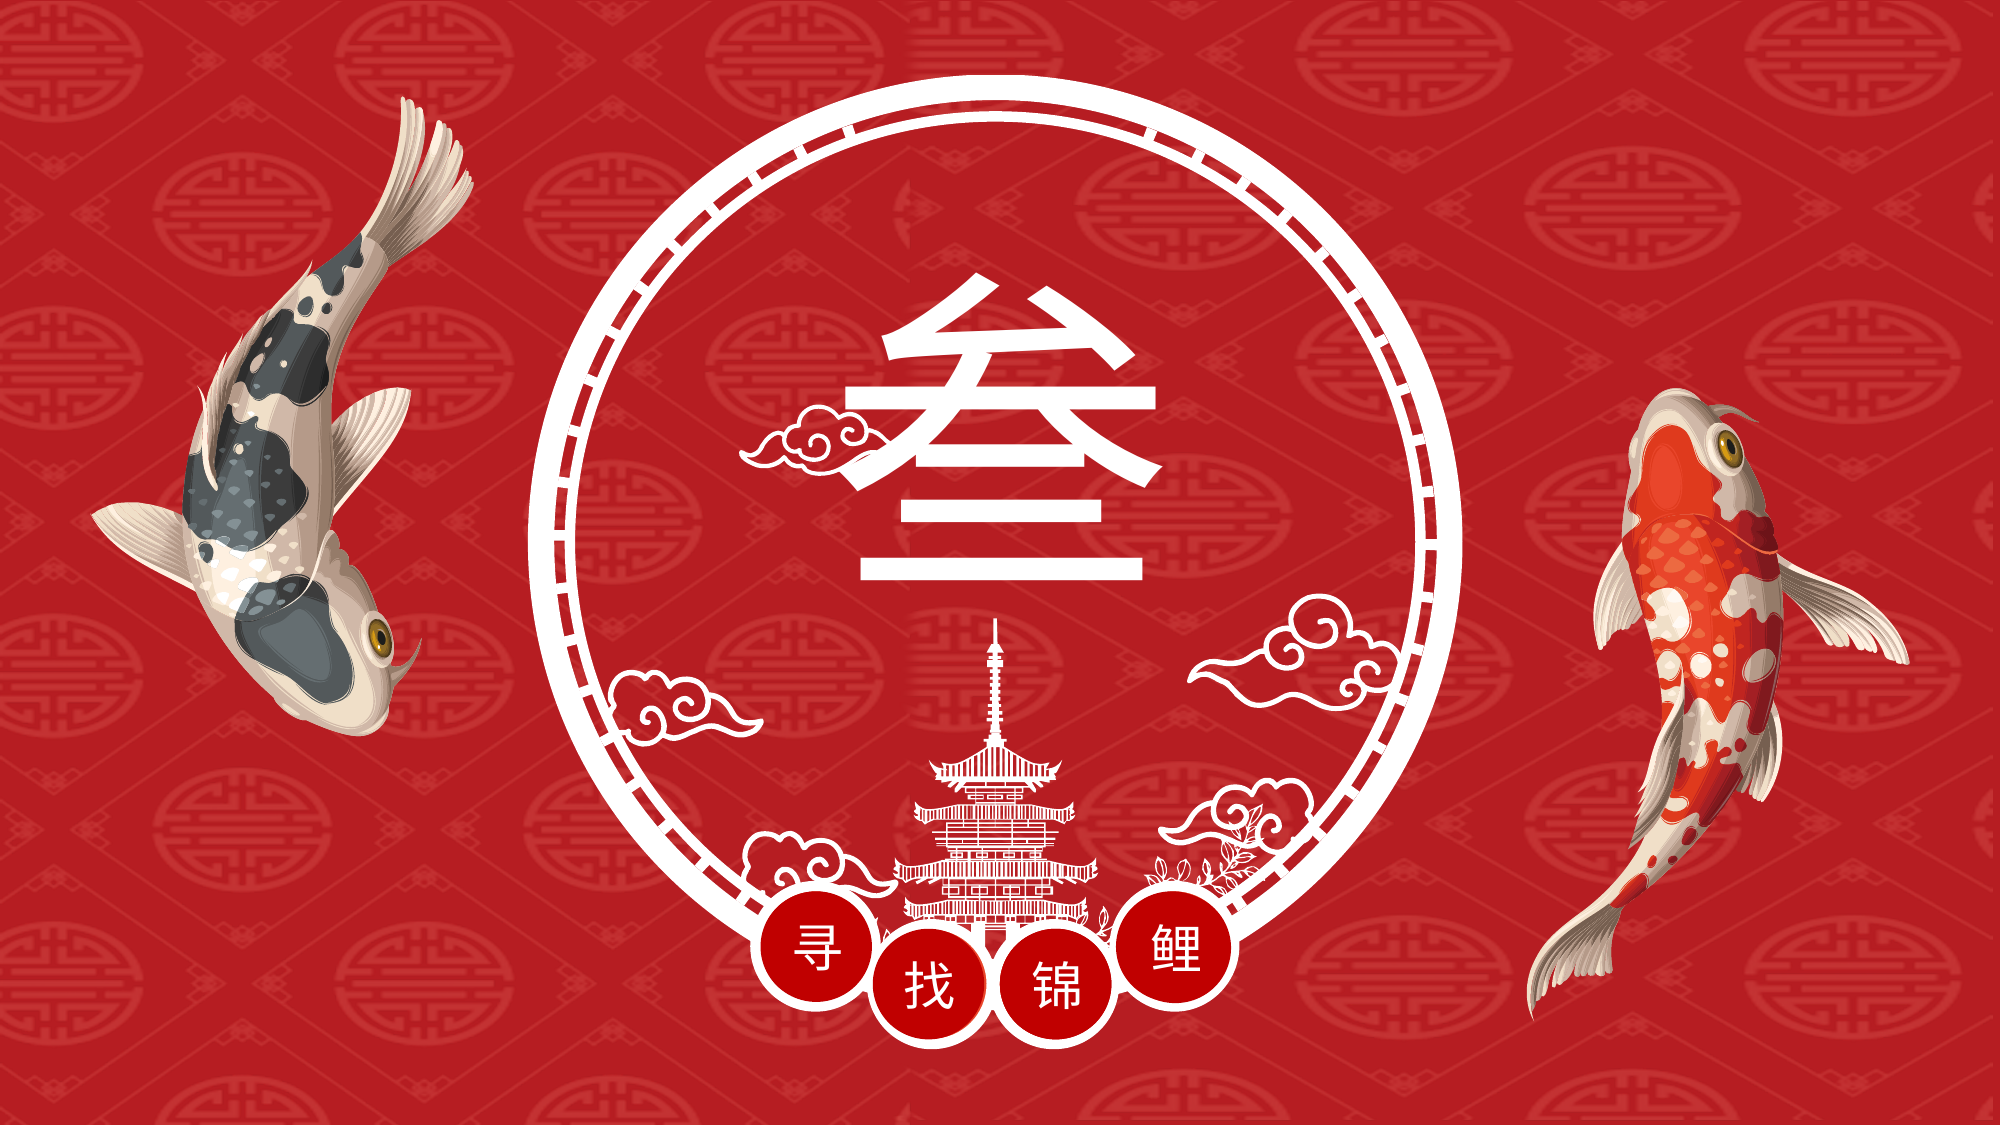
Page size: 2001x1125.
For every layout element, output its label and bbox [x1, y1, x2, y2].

picture [0, 1, 1993, 1125]
text_box [0, 0, 2000, 1125]
